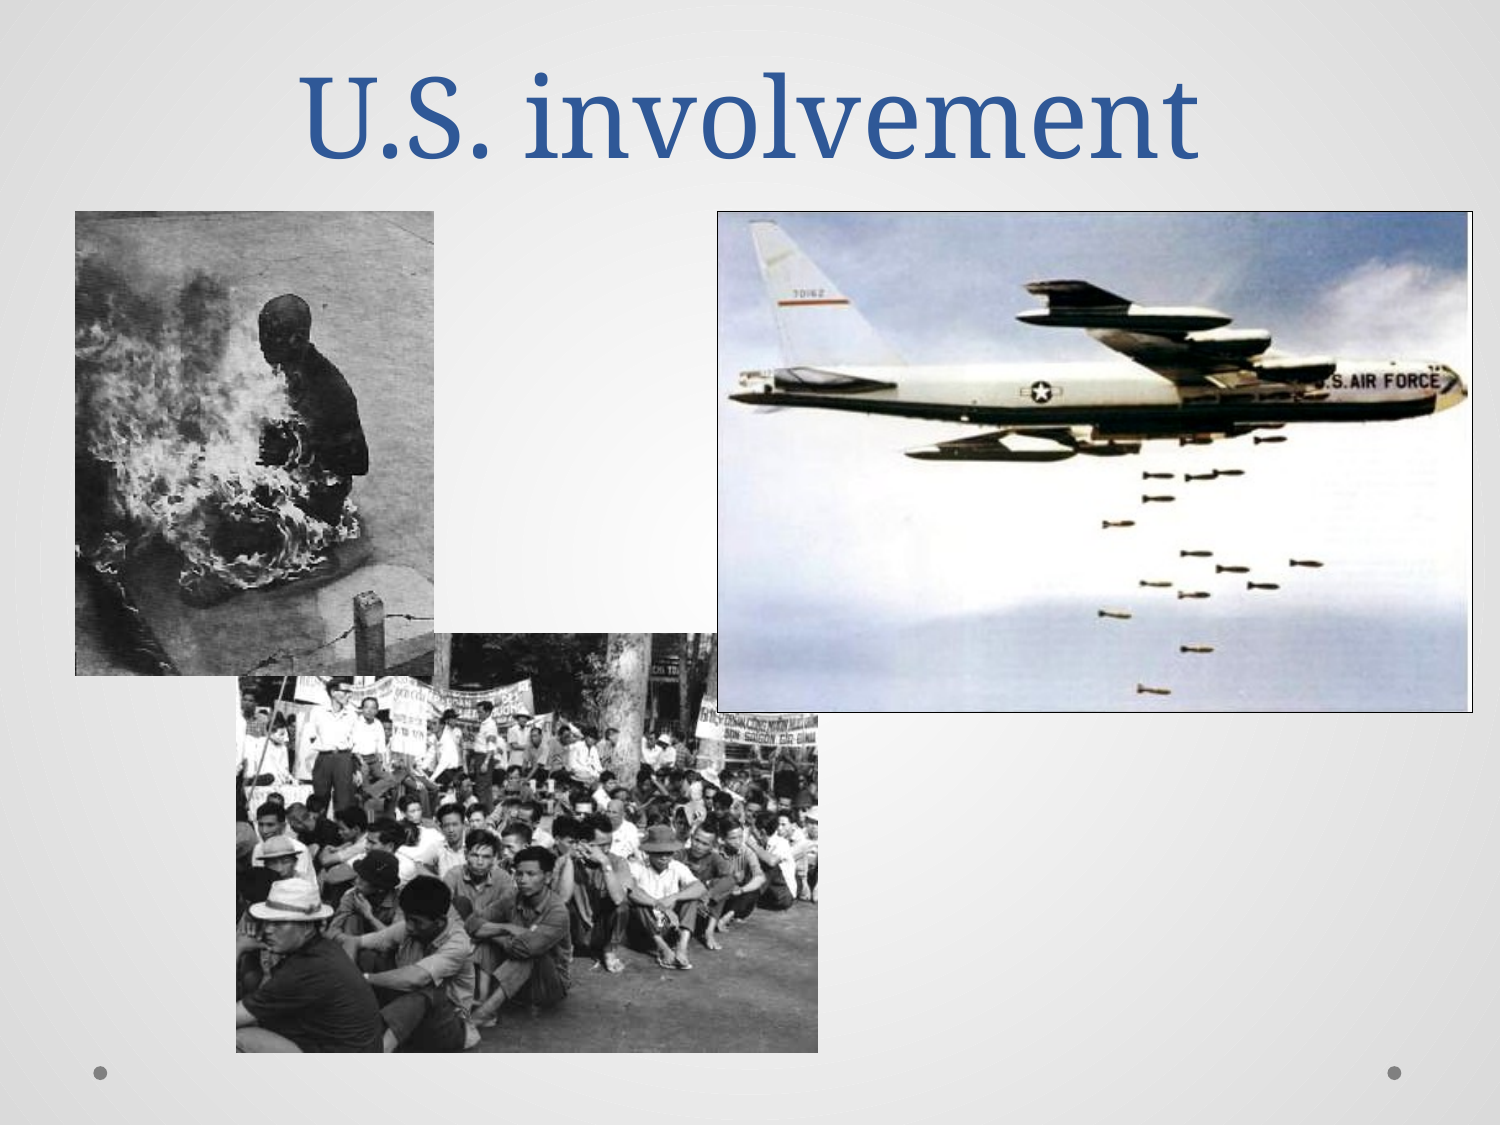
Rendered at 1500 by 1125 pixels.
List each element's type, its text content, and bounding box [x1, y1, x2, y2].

picture [74, 211, 435, 677]
picture [717, 211, 1473, 713]
title U.S. involvement [75, 1, 1425, 189]
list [236, 633, 818, 1053]
